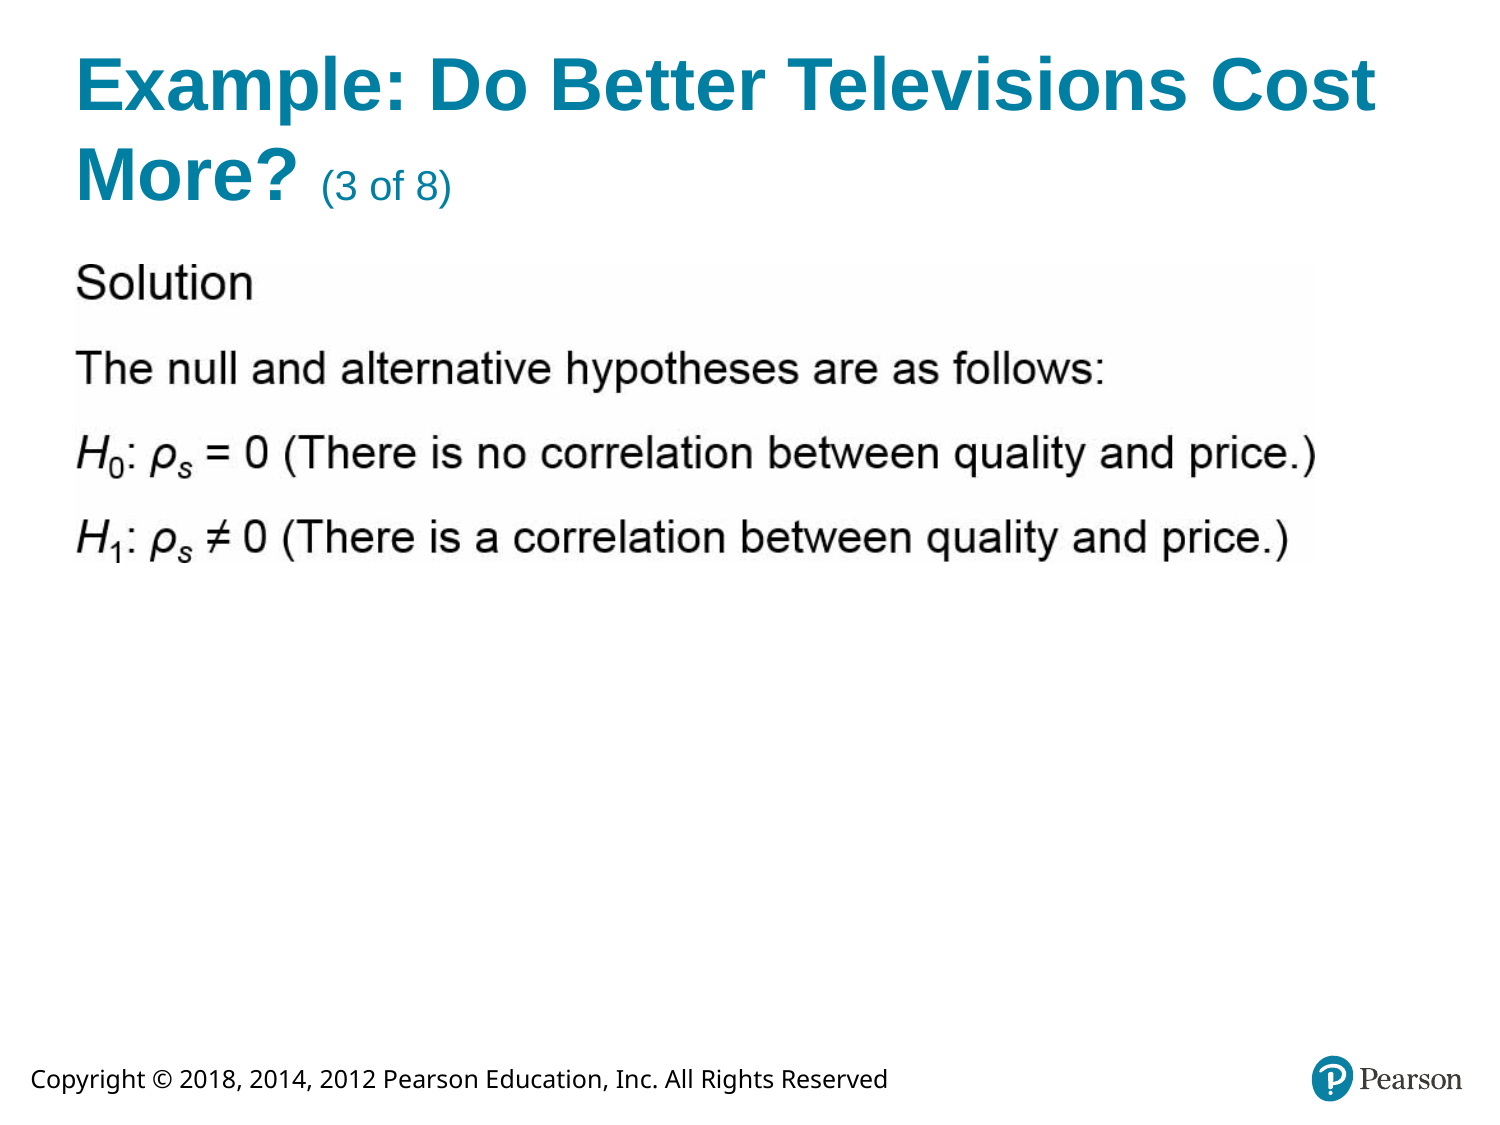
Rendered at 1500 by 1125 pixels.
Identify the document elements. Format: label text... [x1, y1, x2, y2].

title Example: Do Better Televisions Cost More? (3 of 8) [75, 35, 1425, 216]
picture [74, 264, 1315, 563]
